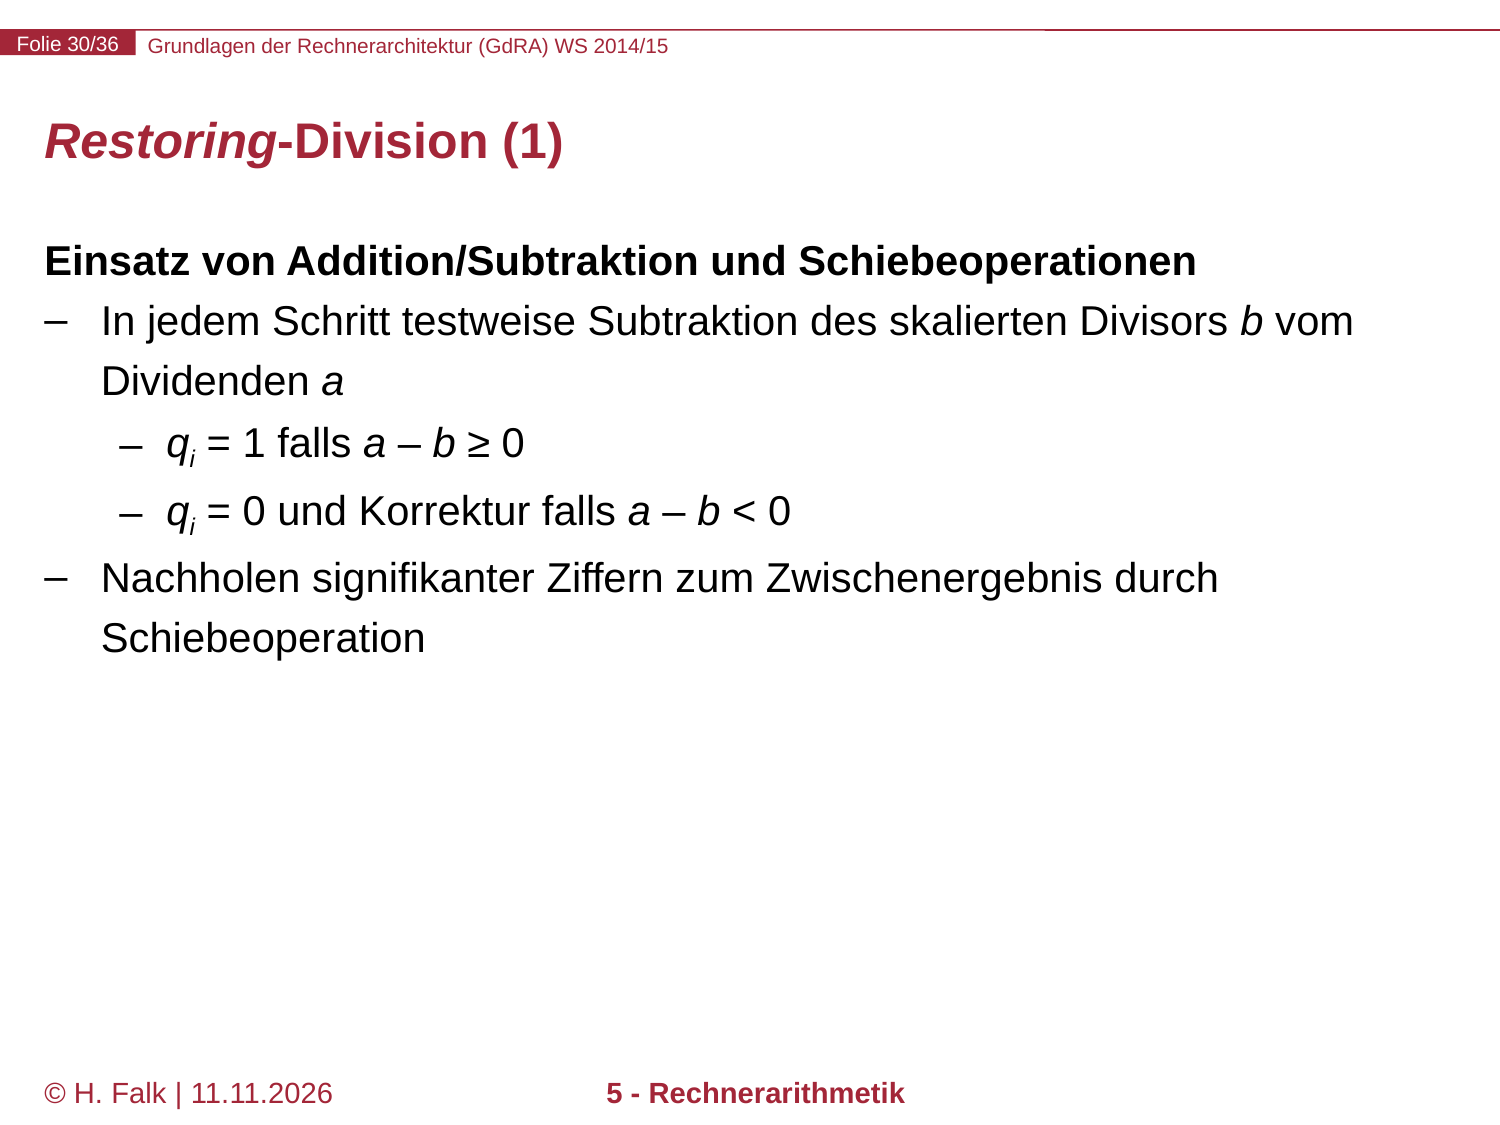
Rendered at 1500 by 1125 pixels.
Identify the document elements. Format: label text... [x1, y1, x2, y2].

title Restoring-Division (1) [29, 90, 1471, 198]
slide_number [29, 1066, 301, 1125]
list Einsatz von Addition/Subtraktion und Schiebeoperationen In jedem Schritt testweise Subtraktion des skalierten Divisors b vom Dividenden a qi = 1 falls a – b ≥ 0 qi = 0 und Korrektur falls a – b < 0 Nachholen signifikanter Ziffern zum Zwischenergebnis durch Schiebeoperation [29, 231, 1471, 1051]
footer 5 - Rechnerarithmetik [301, 1066, 1211, 1125]
